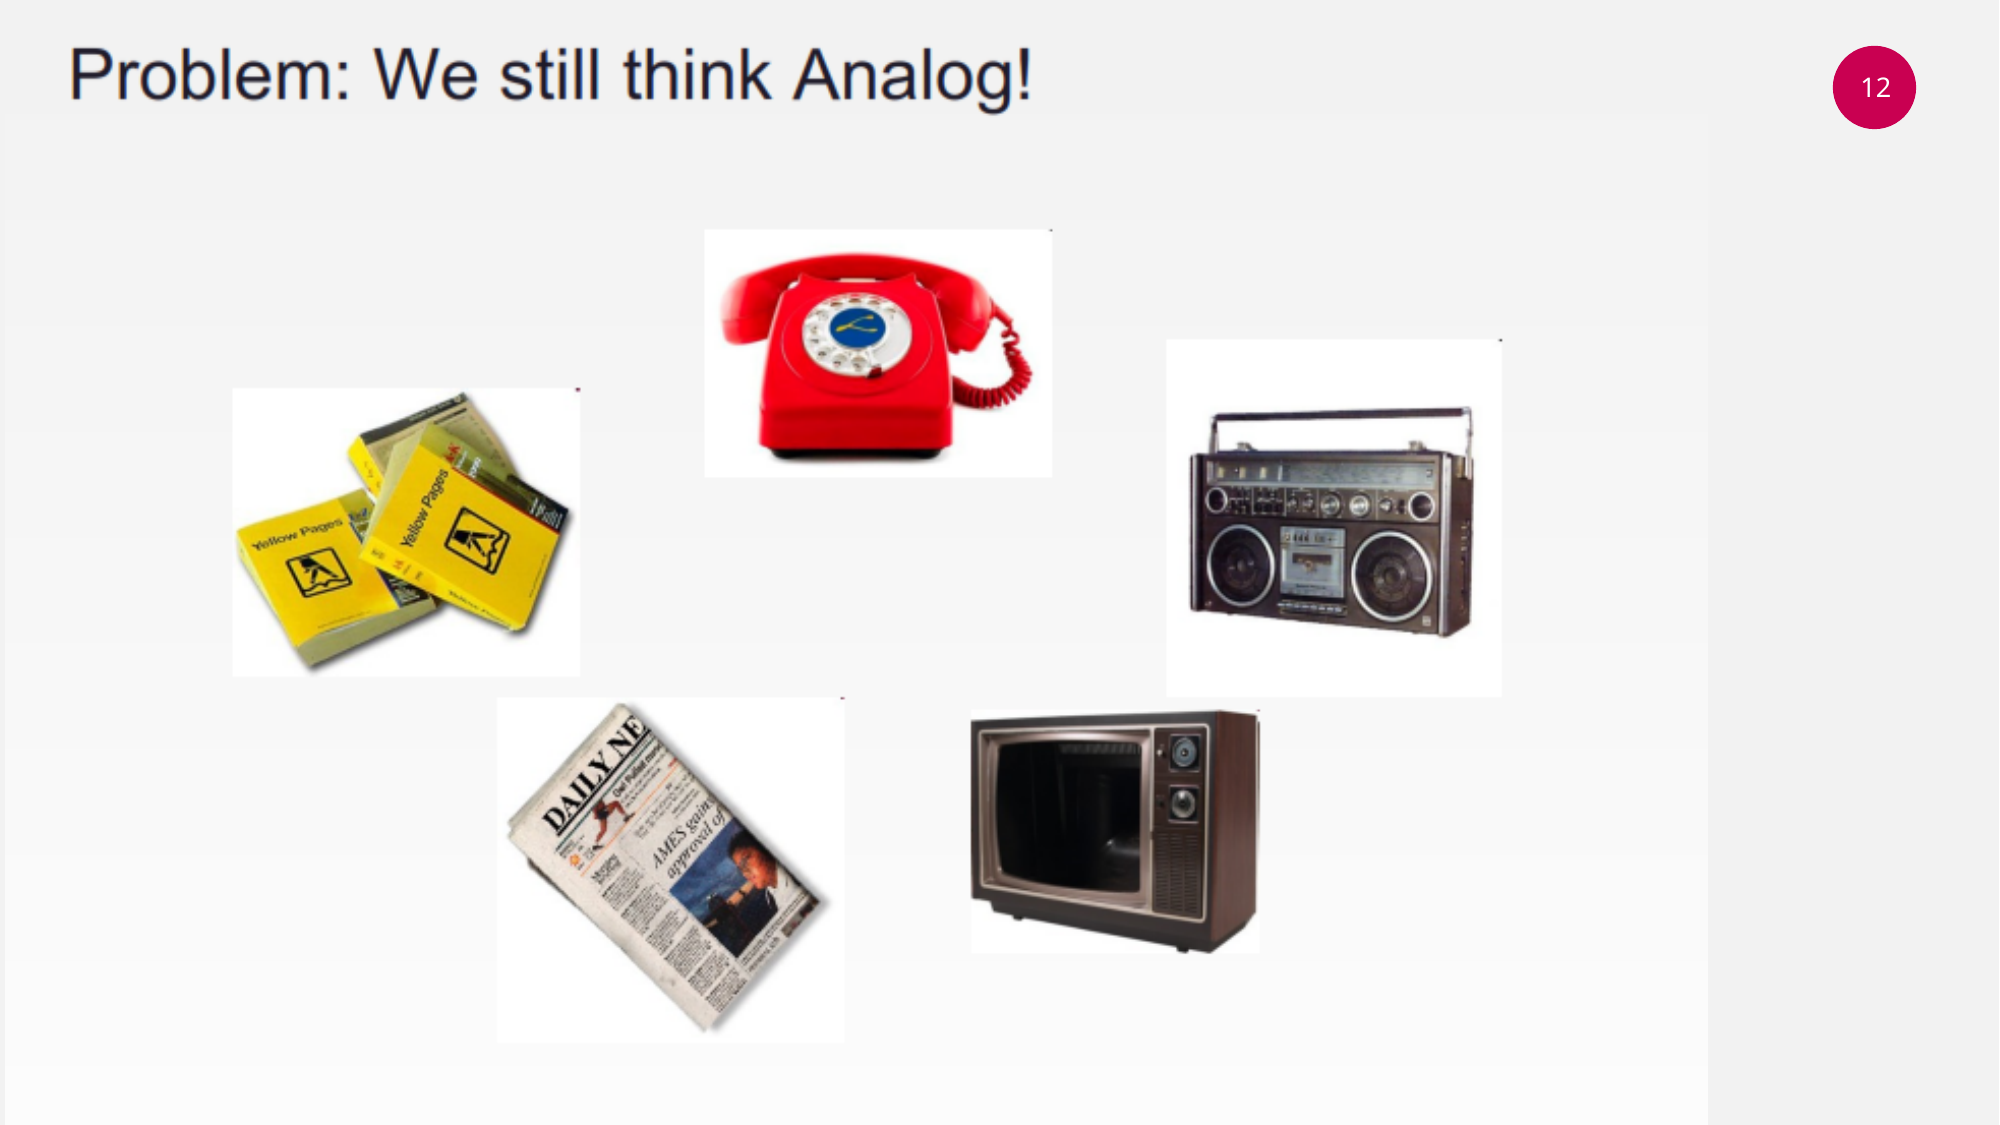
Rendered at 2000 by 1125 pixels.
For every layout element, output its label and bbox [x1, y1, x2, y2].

picture [5, 4, 1708, 1125]
